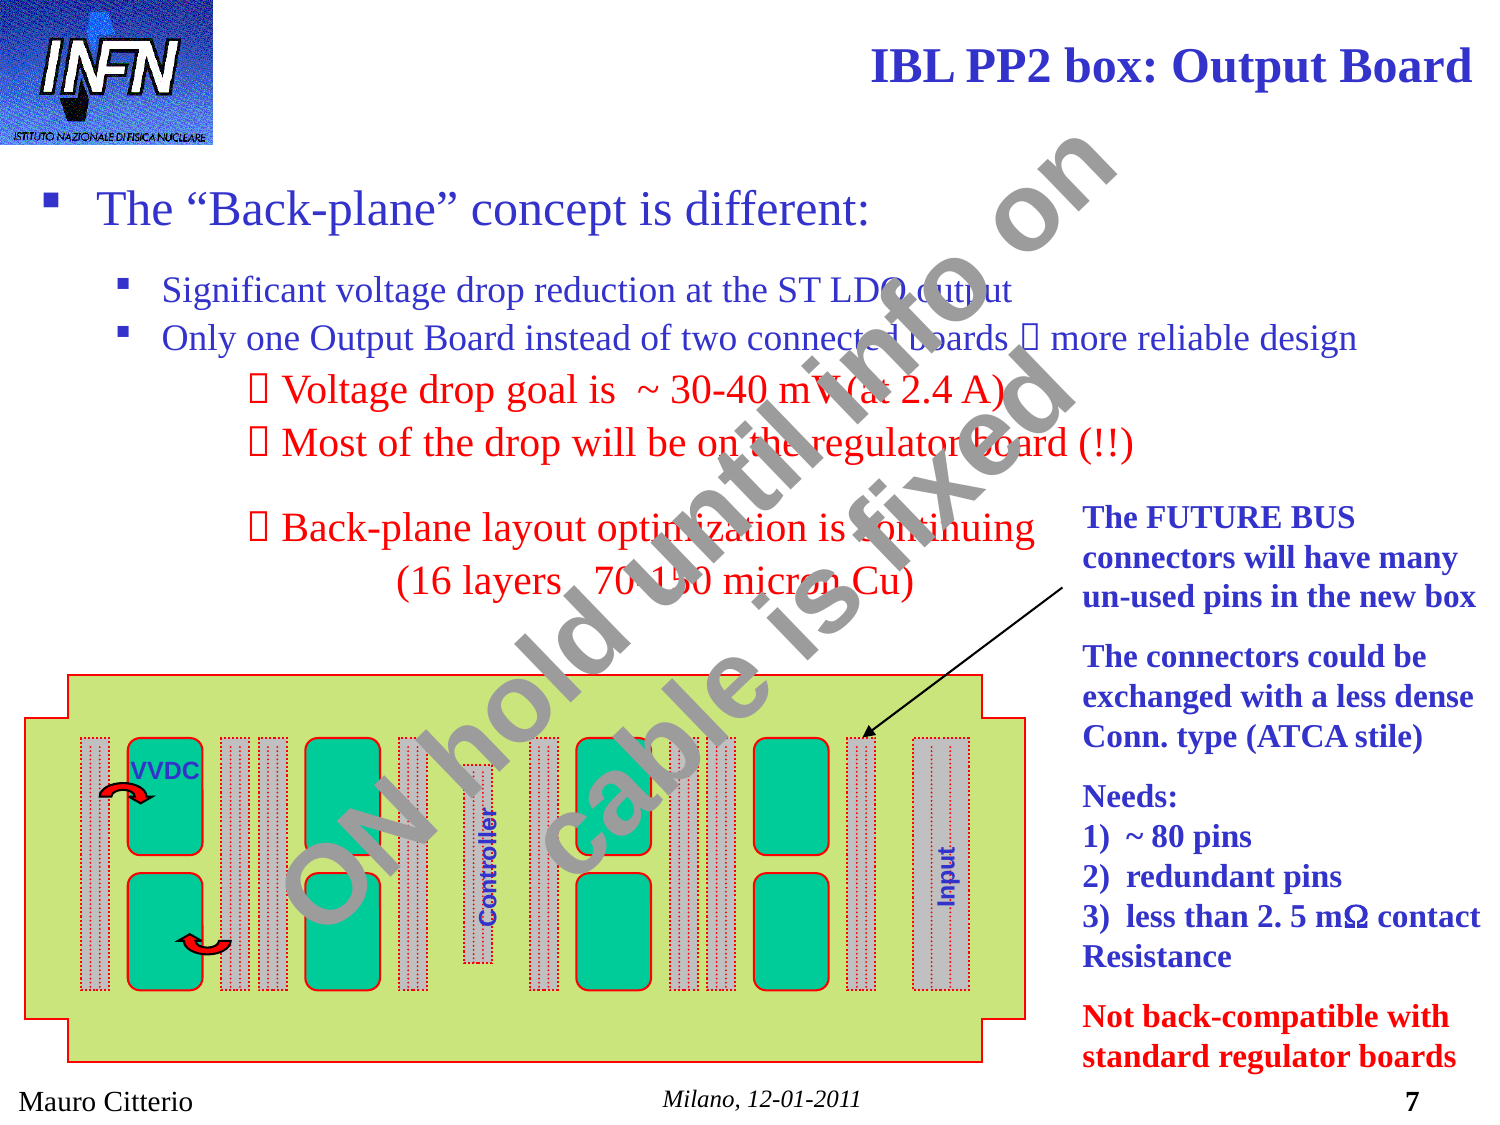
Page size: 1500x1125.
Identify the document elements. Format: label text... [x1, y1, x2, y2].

text_box The FUTURE BUS connectors will have many un-used pins in the new box The connectors could be exchanged with a less dense Conn. type (ATCA stile) Needs: ~ 80 pins redundant pins less than 2. 5 mW contact Resistance Not back-compatible with standard regulator boards [1067, 487, 1500, 1082]
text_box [24, 674, 1026, 1063]
text_box ON hold until info on cable is fixed [428, 50, 1270, 673]
picture [0, 0, 213, 145]
text_box IBL PP2 box: Output Board [249, 24, 1488, 100]
text_box The “Back-plane” concept is different: Significant voltage drop reduction at the ST LDO output Only one Output Board instead of two connected boards  more reliable design  Voltage drop goal is ~ 30-40 mV (at 2.4 A)  Most of the drop will be on the regulator board (!!)  Back-plane layout optimization is continuing (16 layers , 70-150 micron Cu) [840, 174, 1463, 738]
text_box The “Back-plane” concept is different: Significant voltage drop reduction at the ST LDO output Only one Output Board instead of two connected boards  more reliable design  Voltage drop goal is ~ 30-40 mV (at 2.4 A)  Most of the drop will be on the regulator board (!!)  Back-plane layout optimization is continuing (16 layers , 70-150 micron Cu) [24, 174, 943, 674]
